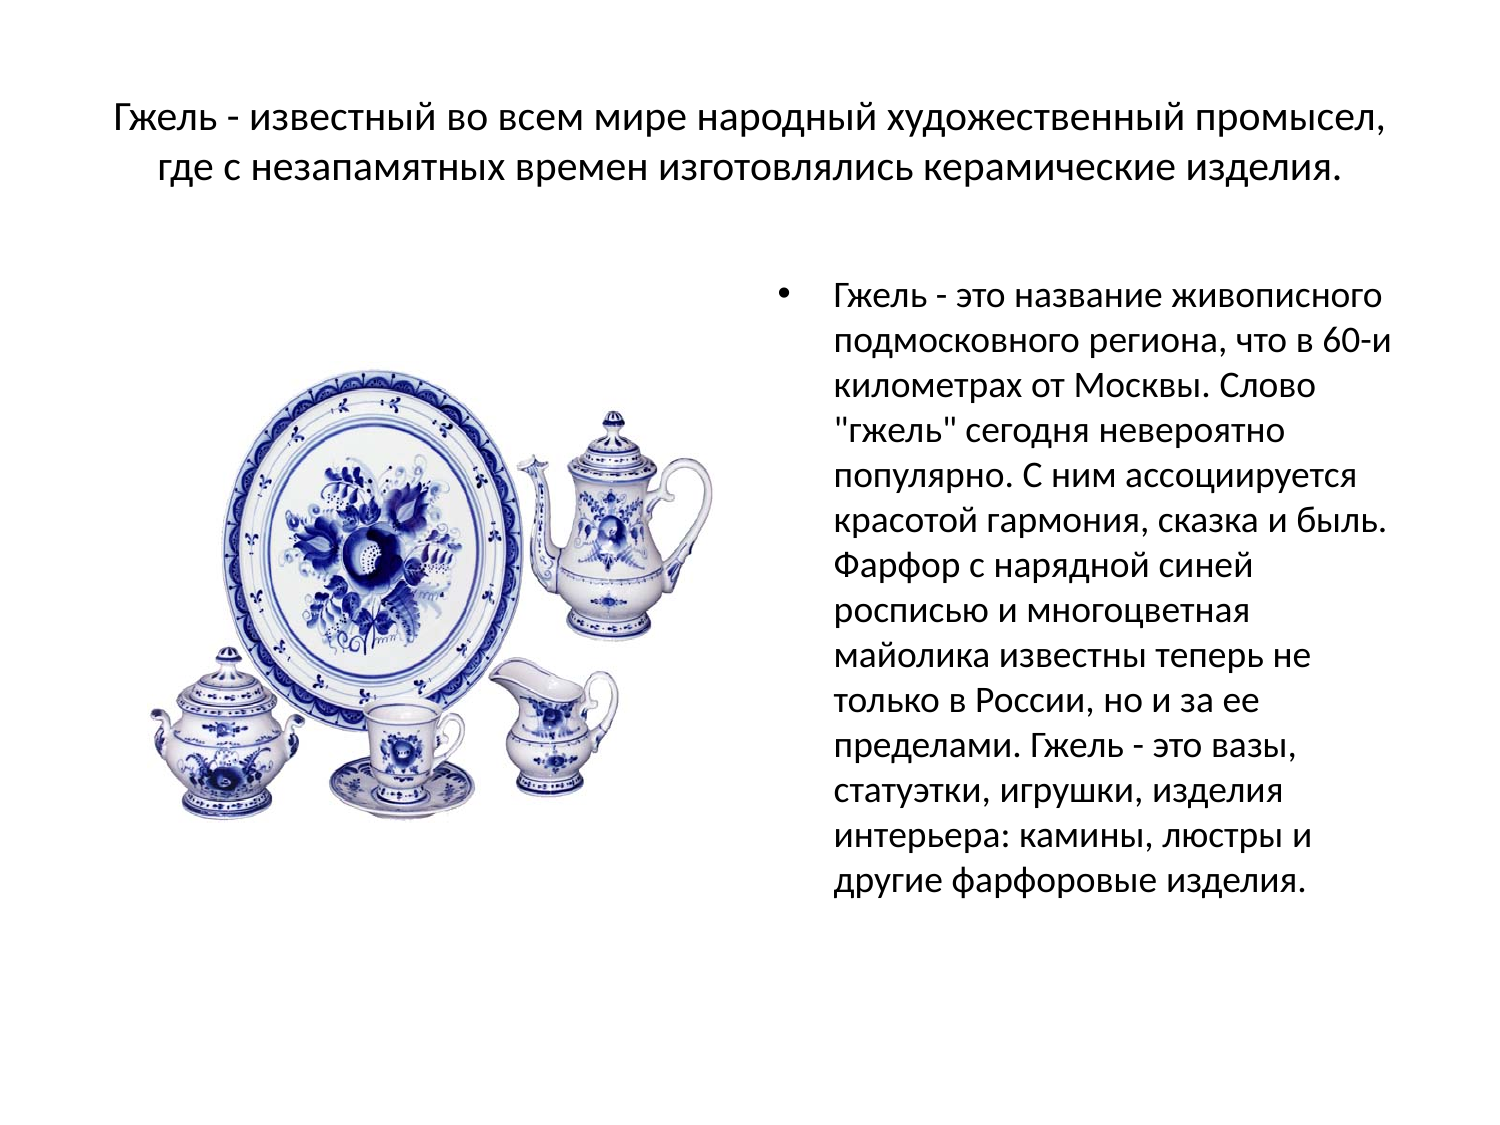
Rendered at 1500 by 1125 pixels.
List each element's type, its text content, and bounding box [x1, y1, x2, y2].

list Гжель - это название живописного подмосковного региона, что в 60-и километрах от Москвы. Слово "гжель" сегодня невероятно популярно. С ним ассоциируется красотой гармония, сказка и быль. Фарфор с нарядной синей росписью и многоцветная майолика известны теперь не только в России, но и за ее пределами. Гжель - это вазы, статуэтки, игрушки, изделия интерьера: камины, люстры и другие фарфоровые изделия. [762, 262, 1425, 1005]
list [147, 361, 715, 823]
title Гжель - известный во всем мире народный художественный промысел, где с незапамятных времен изготовлялись керамические изделия. [75, 45, 1425, 233]
